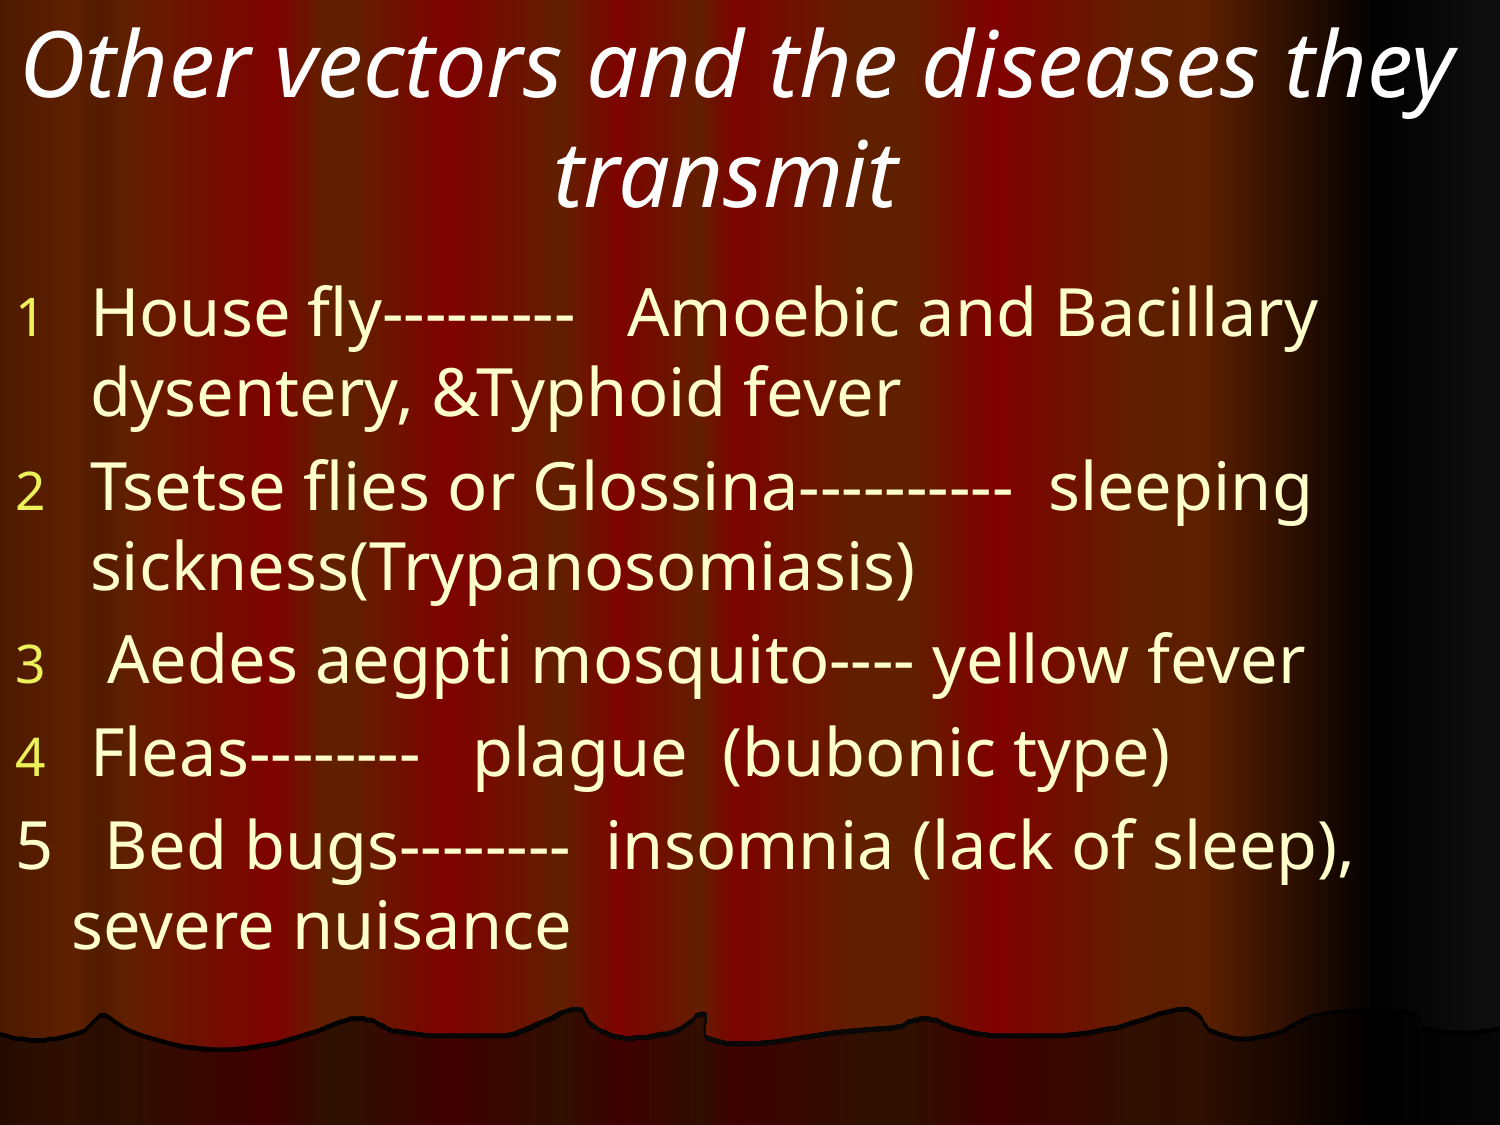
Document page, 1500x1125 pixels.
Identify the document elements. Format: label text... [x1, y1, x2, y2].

title Other vectors and the diseases they transmit [0, 0, 1476, 233]
list House fly--------- Amoebic and Bacillary dysentery, &Typhoid fever Tsetse flies or Glossina---------- sleeping sickness(Trypanosomiasis) Aedes aegpti mosquito---- yellow fever Fleas-------- plague (bubonic type) 5 Bed bugs-------- insomnia (lack of sleep), severe nuisance [0, 262, 1500, 1125]
